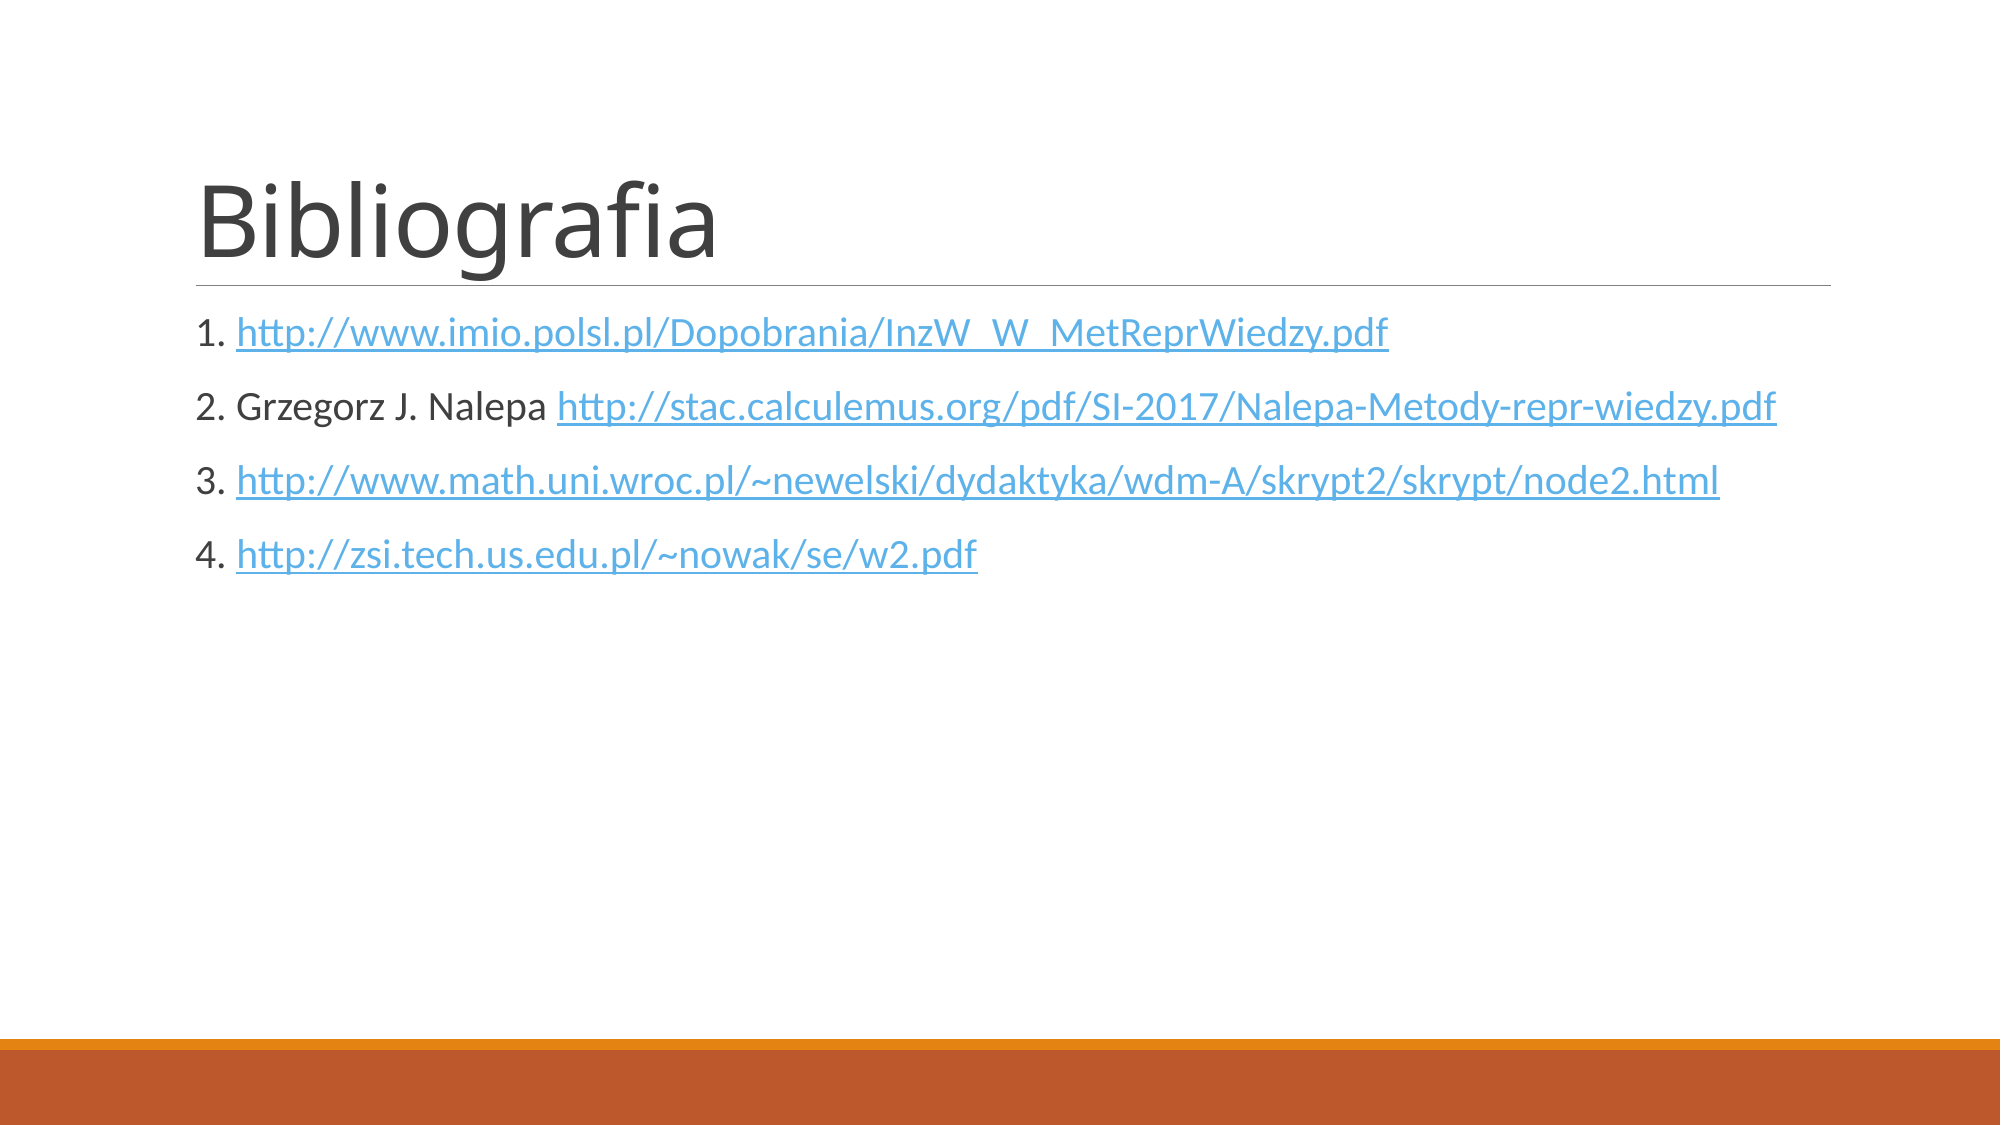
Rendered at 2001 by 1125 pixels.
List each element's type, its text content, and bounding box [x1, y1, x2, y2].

list 1. http://www.imio.polsl.pl/Dopobrania/InzW_W_MetReprWiedzy.pdf 2. Grzegorz J. Nalepa http://stac.calculemus.org/pdf/SI-2017/Nalepa-Metody-repr-wiedzy.pdf 3. http://www.math.uni.wroc.pl/~newelski/dydaktyka/wdm-A/skrypt2/skrypt/node2.html 4. http://zsi.tech.us.edu.pl/~nowak/se/w2.pdf [180, 302, 1830, 963]
title Bibliografia [180, 47, 1830, 285]
